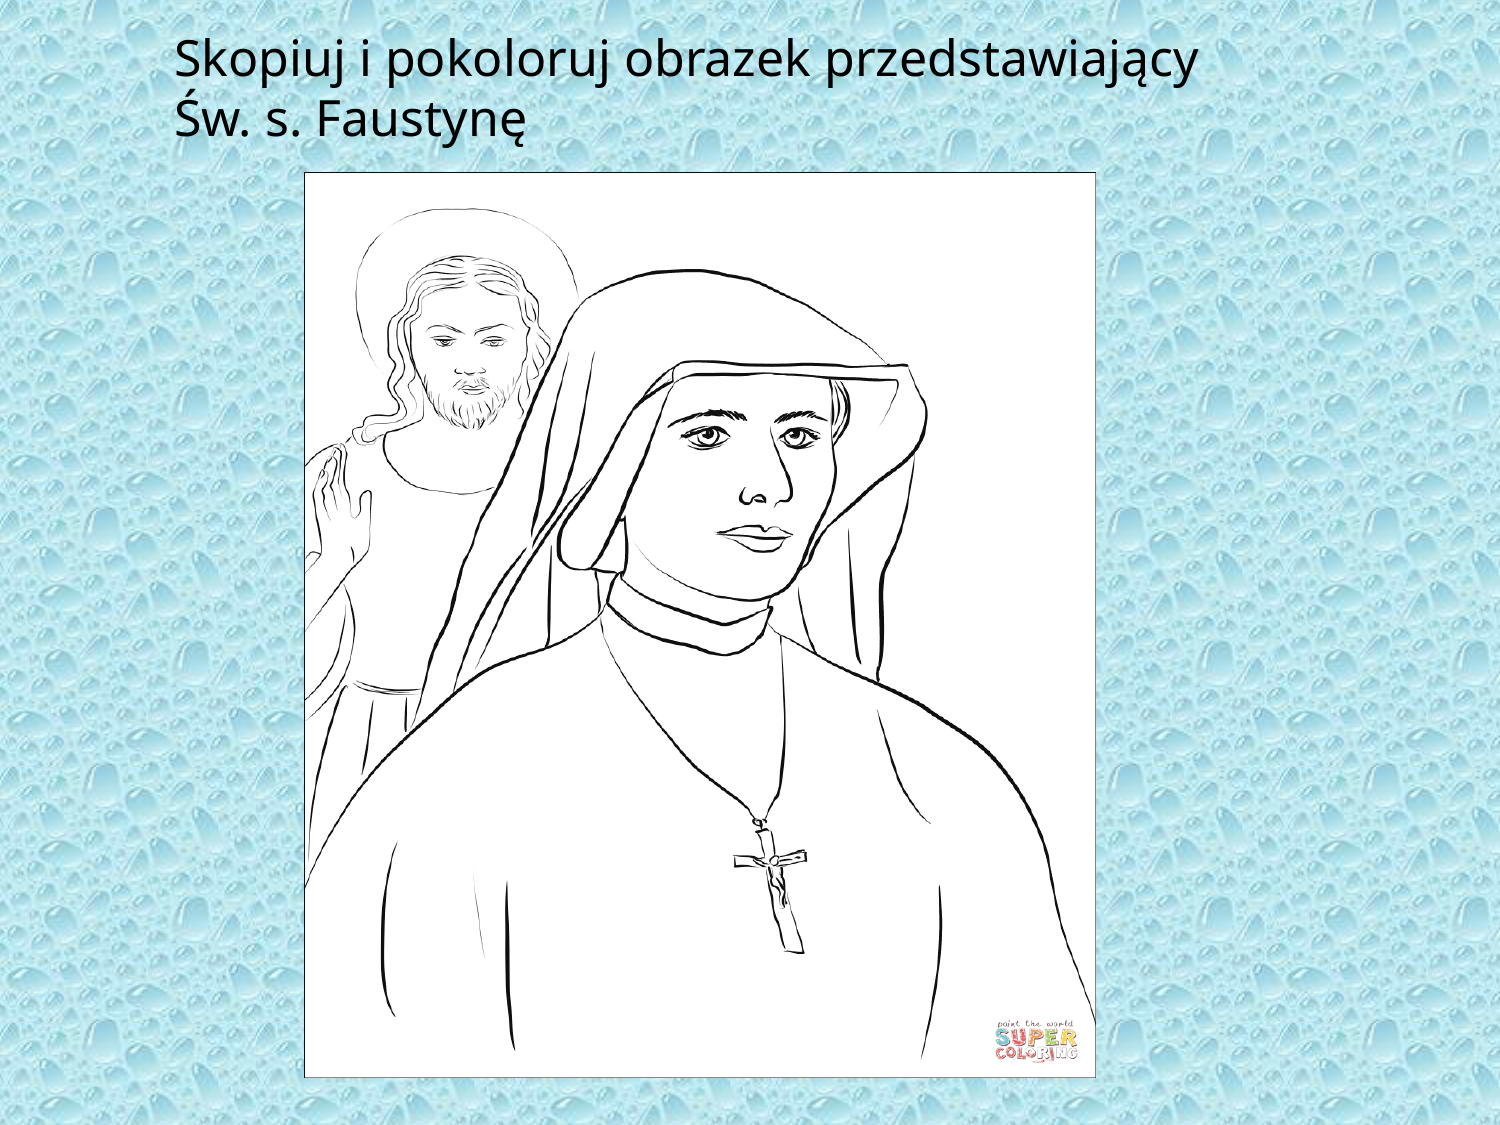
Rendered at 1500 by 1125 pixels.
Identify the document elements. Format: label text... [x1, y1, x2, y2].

text_box Skopiuj i pokoloruj obrazek przedstawiający Św. s. Faustynę [159, 19, 1241, 154]
picture [303, 172, 1096, 1078]
